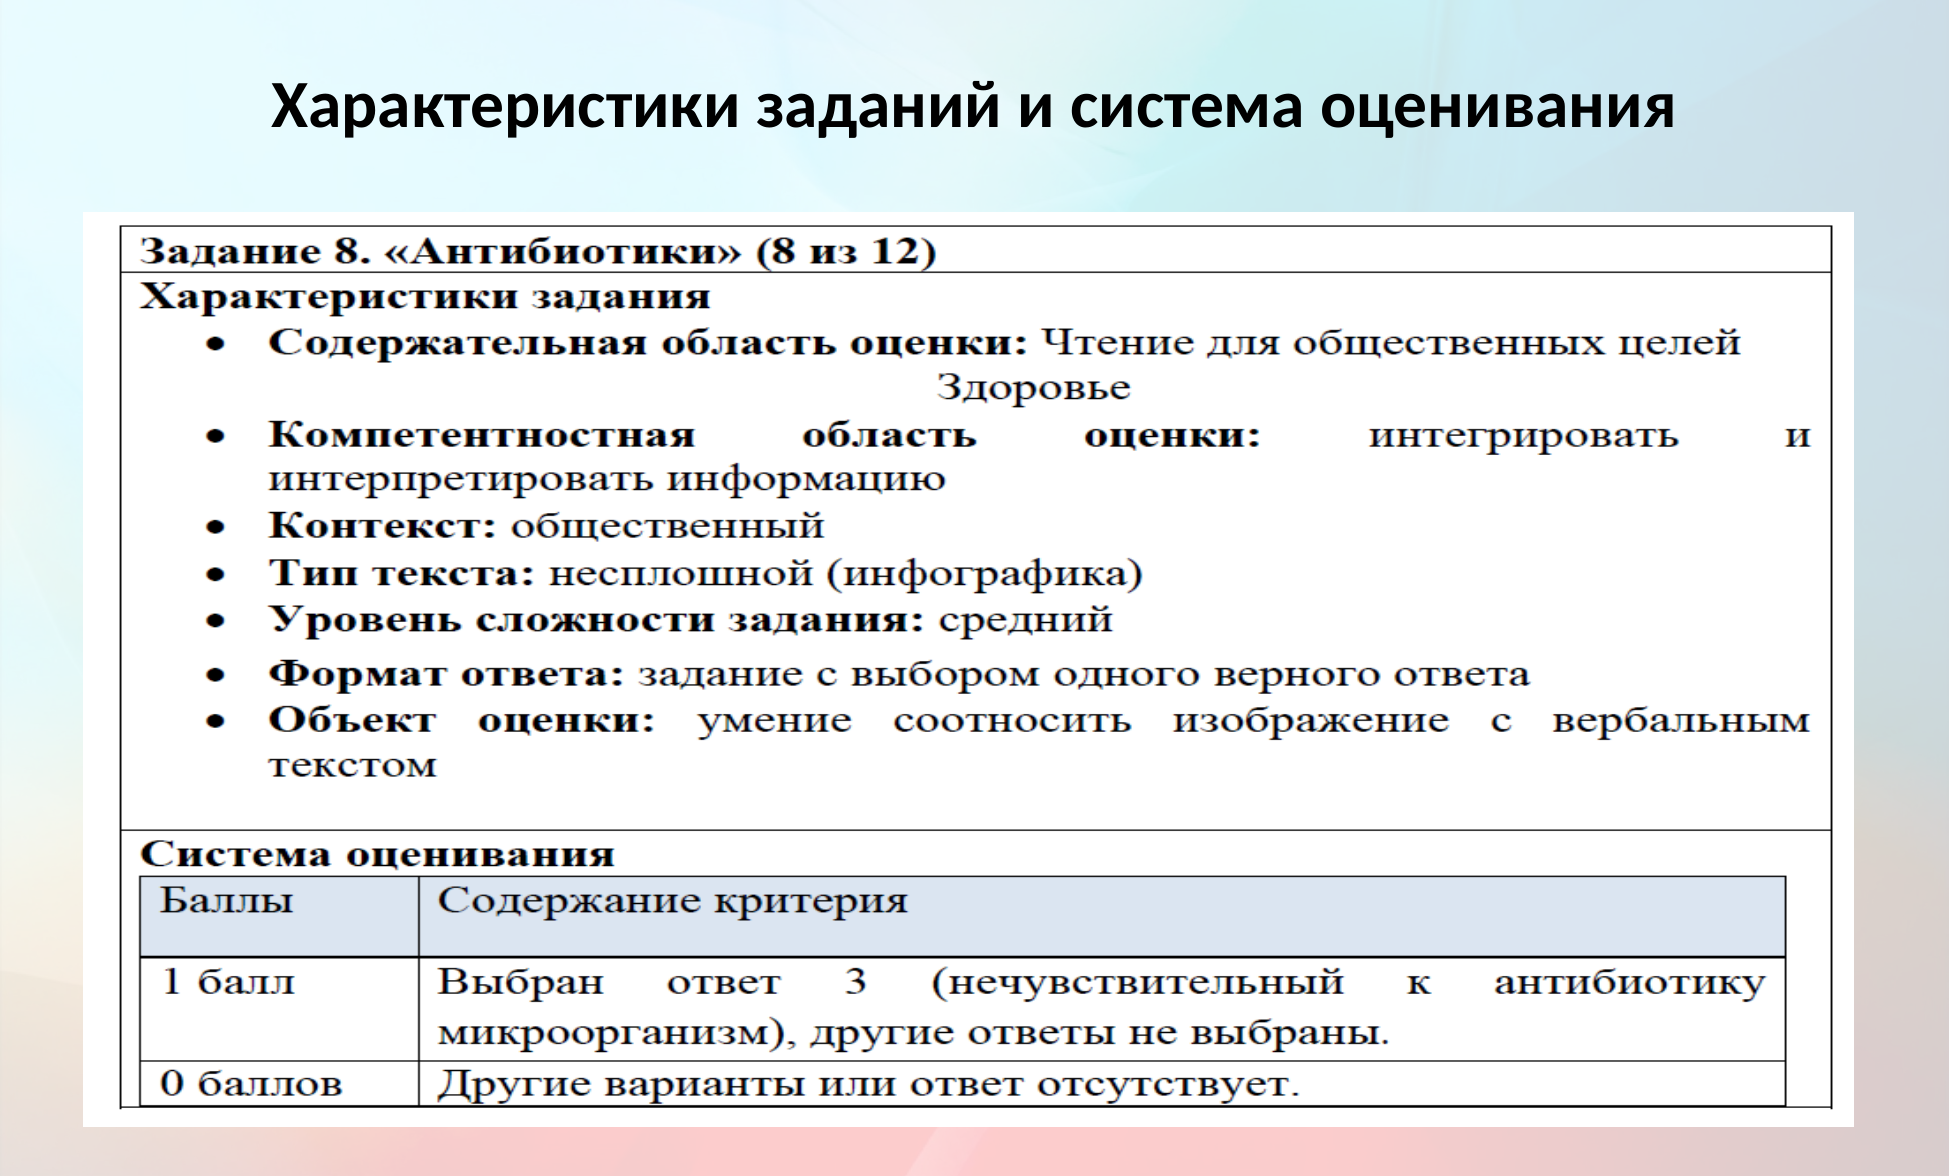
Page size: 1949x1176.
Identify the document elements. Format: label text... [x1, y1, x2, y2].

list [83, 212, 1854, 1127]
title Характеристики заданий и система оценивания [97, 47, 1852, 175]
